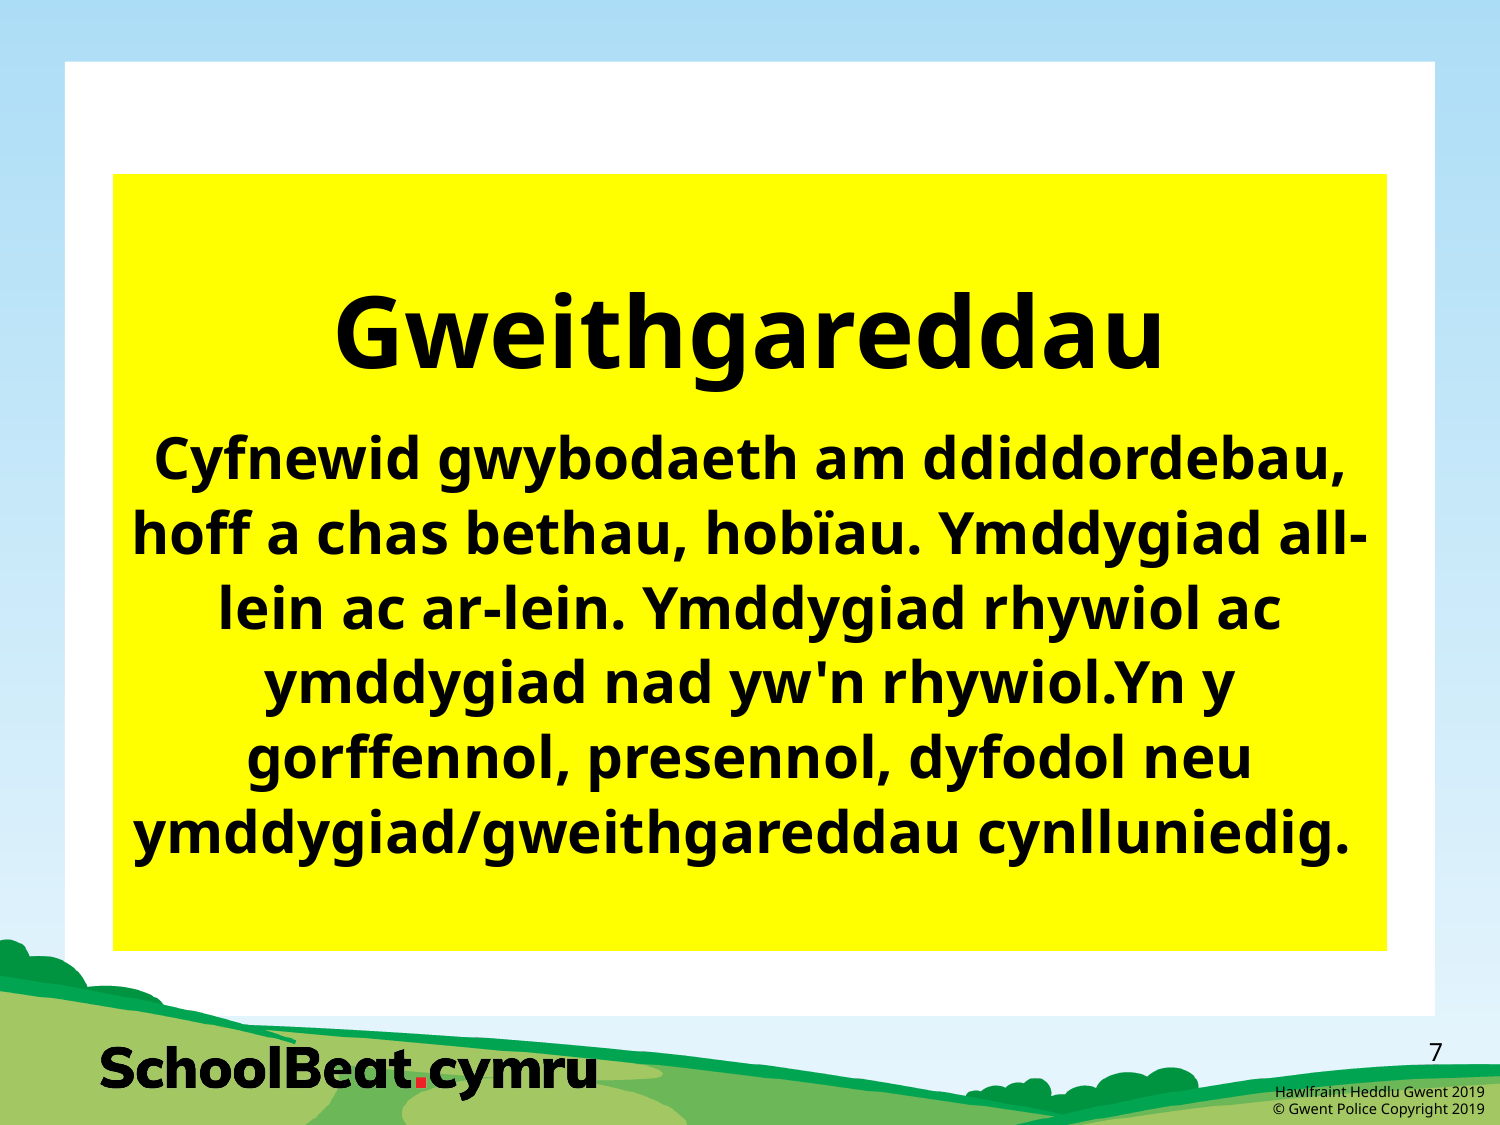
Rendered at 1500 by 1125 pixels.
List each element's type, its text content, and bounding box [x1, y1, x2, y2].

picture [0, 903, 1500, 1125]
list Gweithgareddau Cyfnewid gwybodaeth am ddiddordebau, hoff a chas bethau, hobïau. Ymddygiad all-lein ac ar-lein. Ymddygiad rhywiol ac ymddygiad nad yw'n rhywiol.Yn y gorffennol, presennol, dyfodol neu ymddygiad/gweithgareddau cynlluniedig. [113, 175, 1387, 950]
slide_number 7 [1386, 1027, 1486, 1079]
